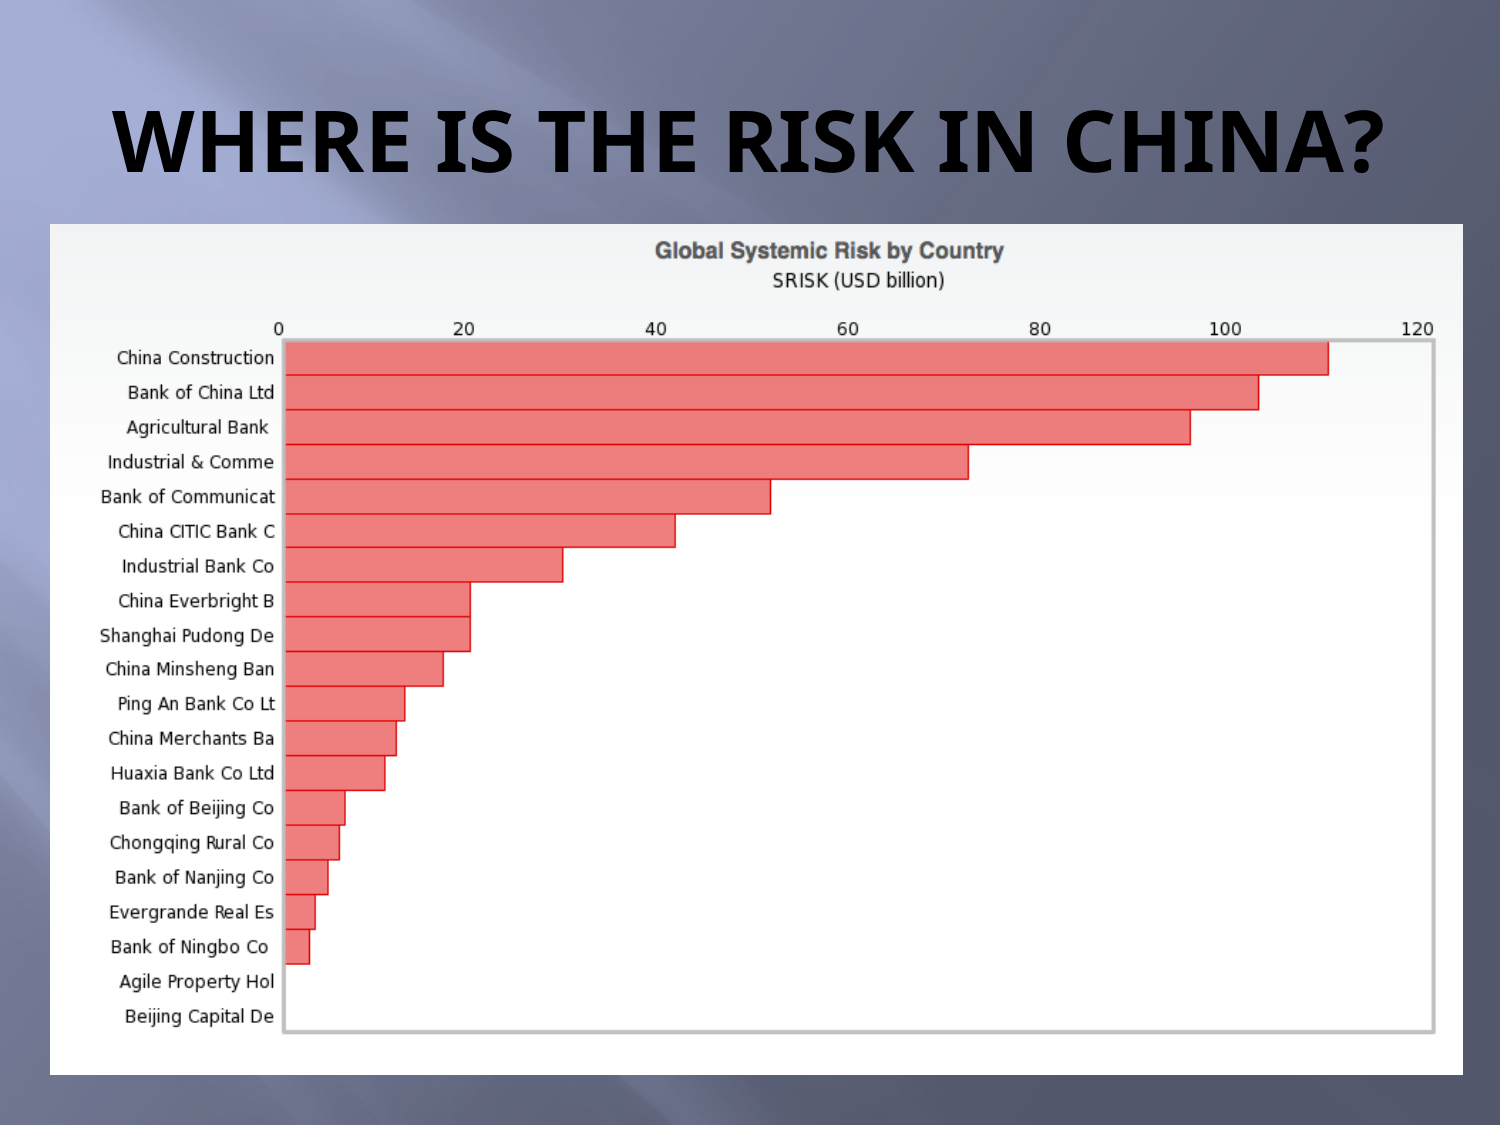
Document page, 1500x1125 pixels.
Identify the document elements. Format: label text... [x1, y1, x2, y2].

title WHERE IS THE RISK IN CHINA? [75, 45, 1425, 224]
picture [49, 224, 1463, 1076]
